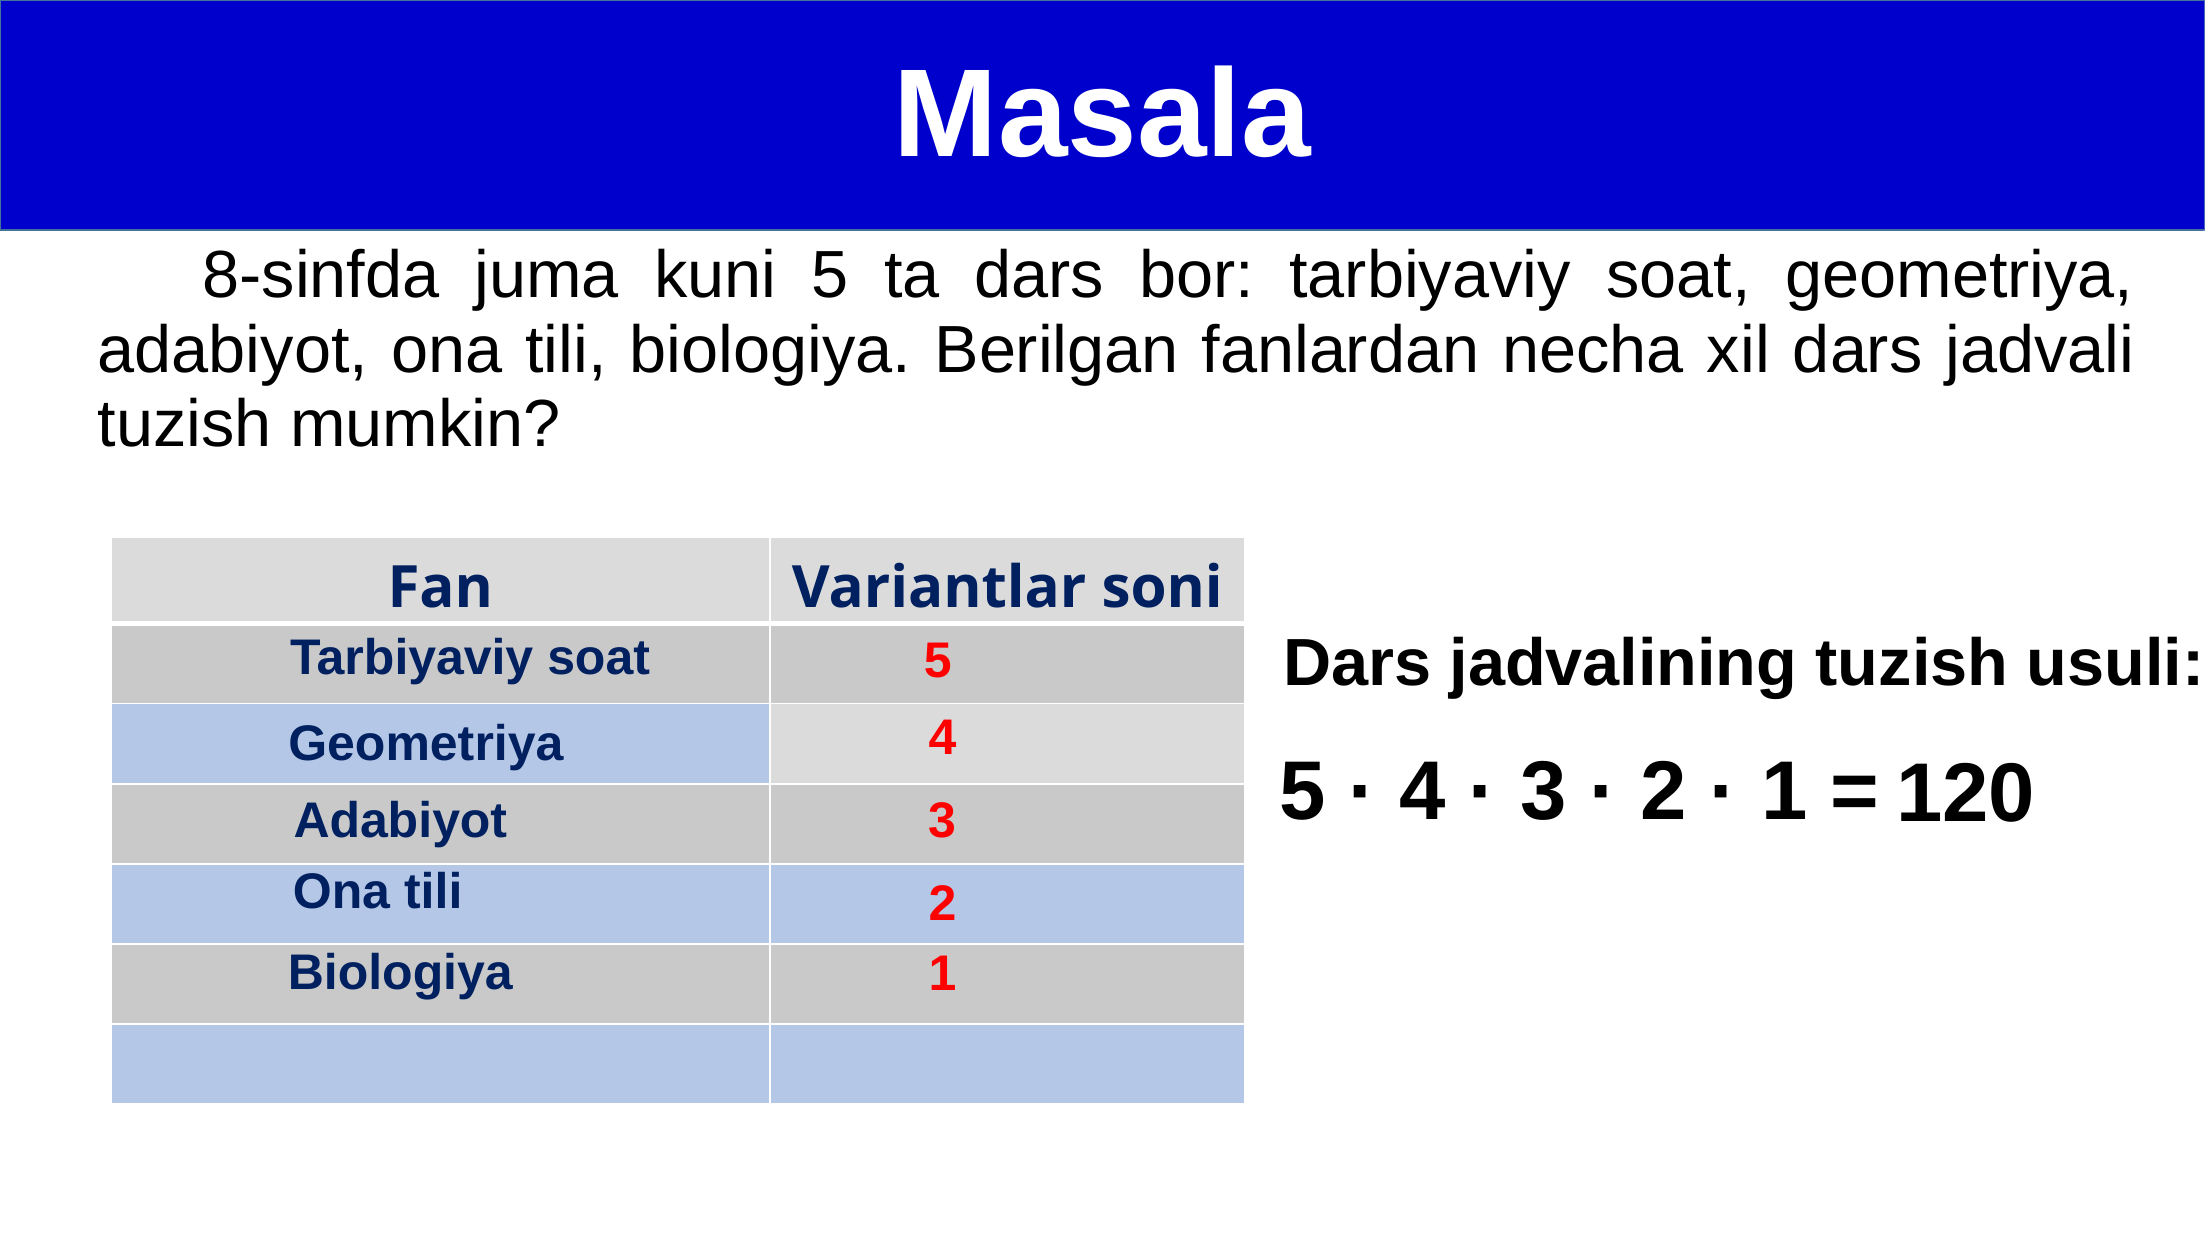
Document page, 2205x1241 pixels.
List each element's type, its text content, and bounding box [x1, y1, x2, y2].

text_box 8-sinfda juma kuni 5 ta dars bor: tarbiyaviy soat, geometriya, adabiyot, ona tili, biologiya. Berilgan fanlardan necha xil dars jadvali tuzish mumkin? [83, 231, 2151, 469]
text_box Geometriya [273, 708, 579, 779]
table_header Variantlar soni [771, 538, 1244, 621]
text_box Dars jadvalining tuzish usuli: [1268, 618, 2205, 708]
table_cell [771, 945, 1244, 1023]
text_box Biologiya [273, 937, 528, 1008]
table_cell [771, 704, 1244, 783]
table_cell [771, 785, 1244, 863]
text_box Adabiyot [278, 785, 523, 856]
text_box Masala [0, 0, 2205, 231]
text_box Tarbiyaviy soat [275, 622, 666, 694]
text_box 5 [909, 625, 967, 697]
text_box 2 [913, 867, 972, 938]
table_cell [112, 1025, 769, 1103]
table_cell [771, 626, 1244, 703]
table_cell [478, 785, 769, 863]
table_cell [112, 785, 278, 863]
table_cell [112, 945, 769, 1023]
text_box 3 [913, 785, 963, 856]
table_cell [112, 626, 769, 703]
text_box 1 [913, 938, 972, 1010]
table_cell [771, 865, 1244, 943]
table_cell [112, 704, 769, 783]
text_box Ona tili [278, 856, 478, 928]
table_header Fan [112, 538, 769, 621]
text_box 5 · 4 · 3 · 2 · 1 = [1264, 738, 2151, 847]
table_cell [771, 1025, 1244, 1103]
table_cell [112, 865, 769, 943]
text_box 4 [913, 702, 972, 774]
text_box 120 [1881, 739, 2064, 848]
